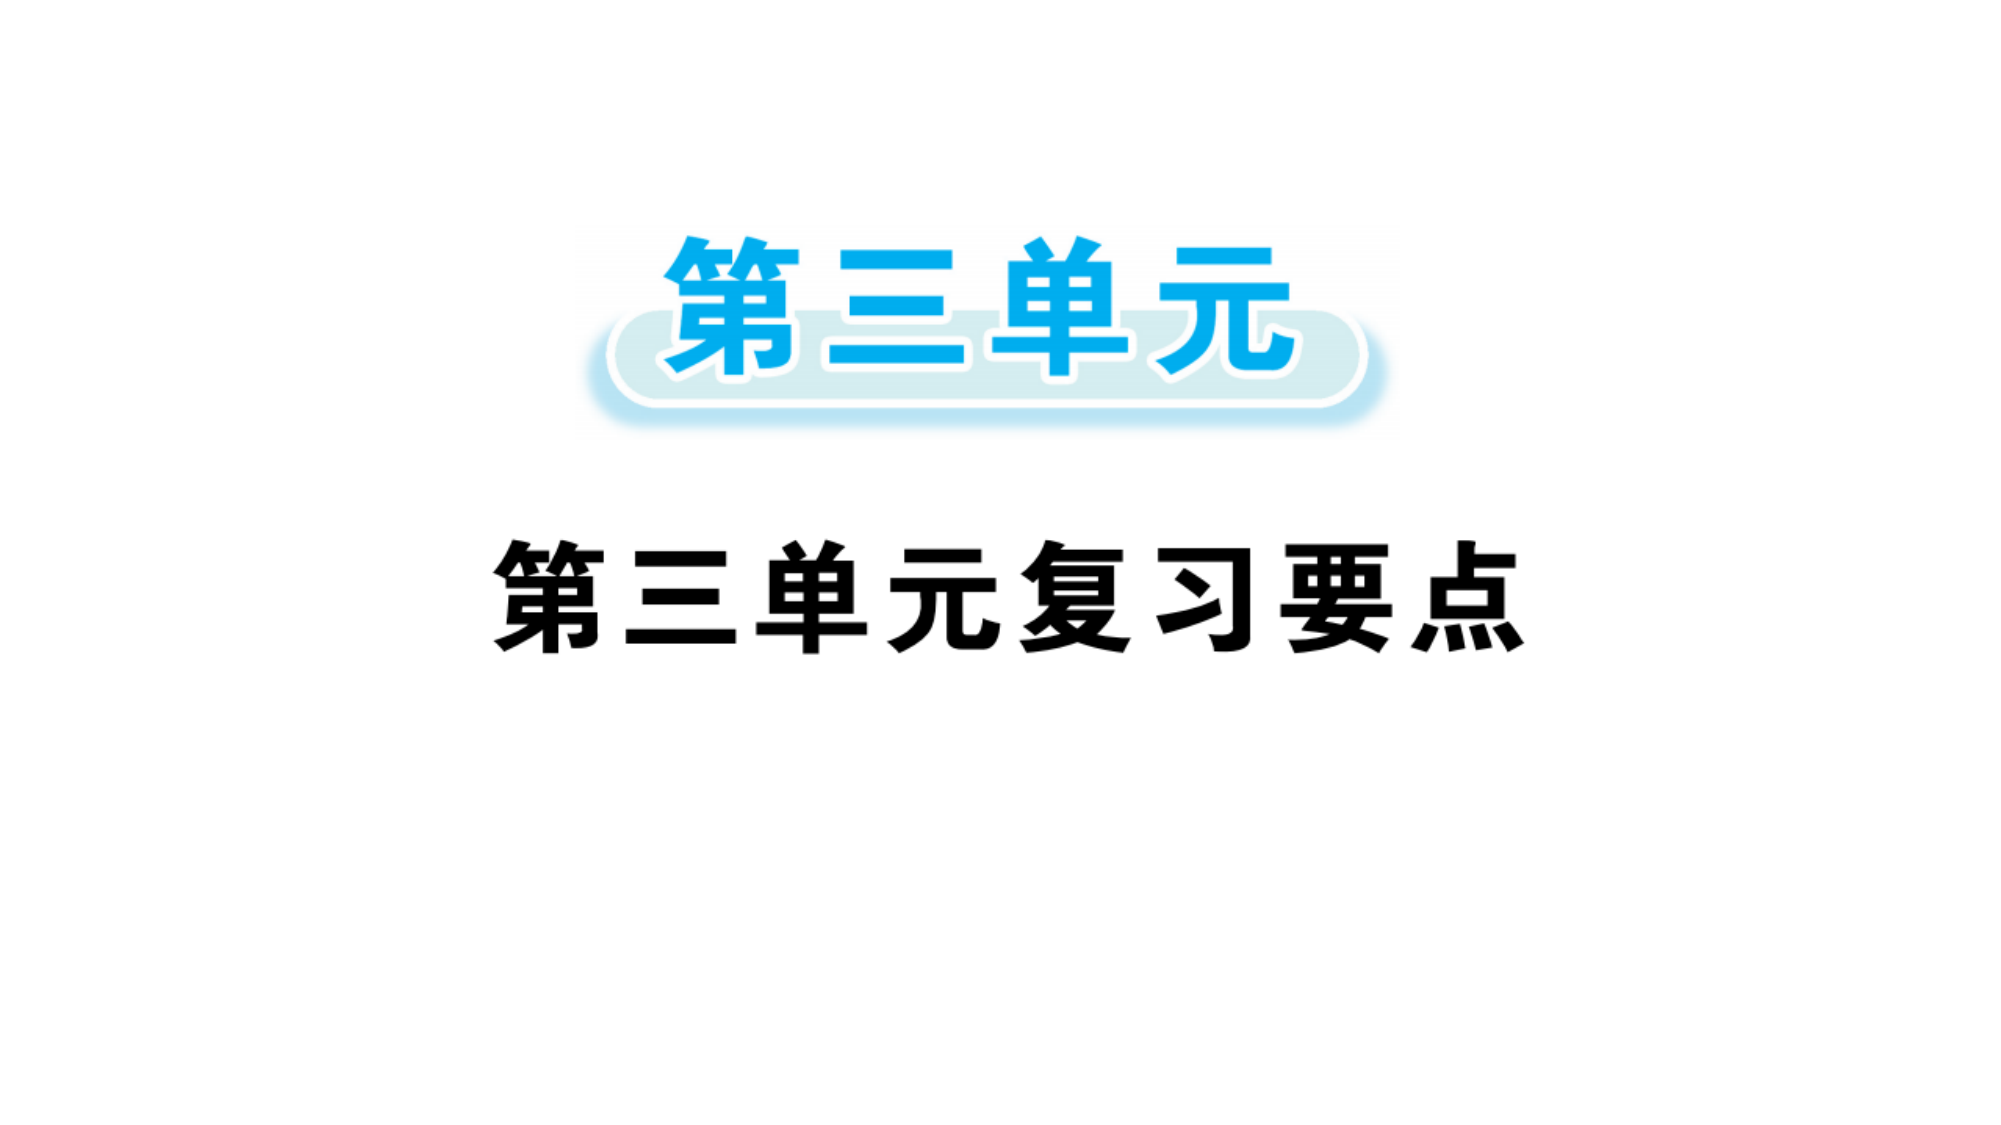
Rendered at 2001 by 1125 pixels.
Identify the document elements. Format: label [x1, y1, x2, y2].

picture [435, 503, 1565, 694]
picture [562, 184, 1446, 483]
